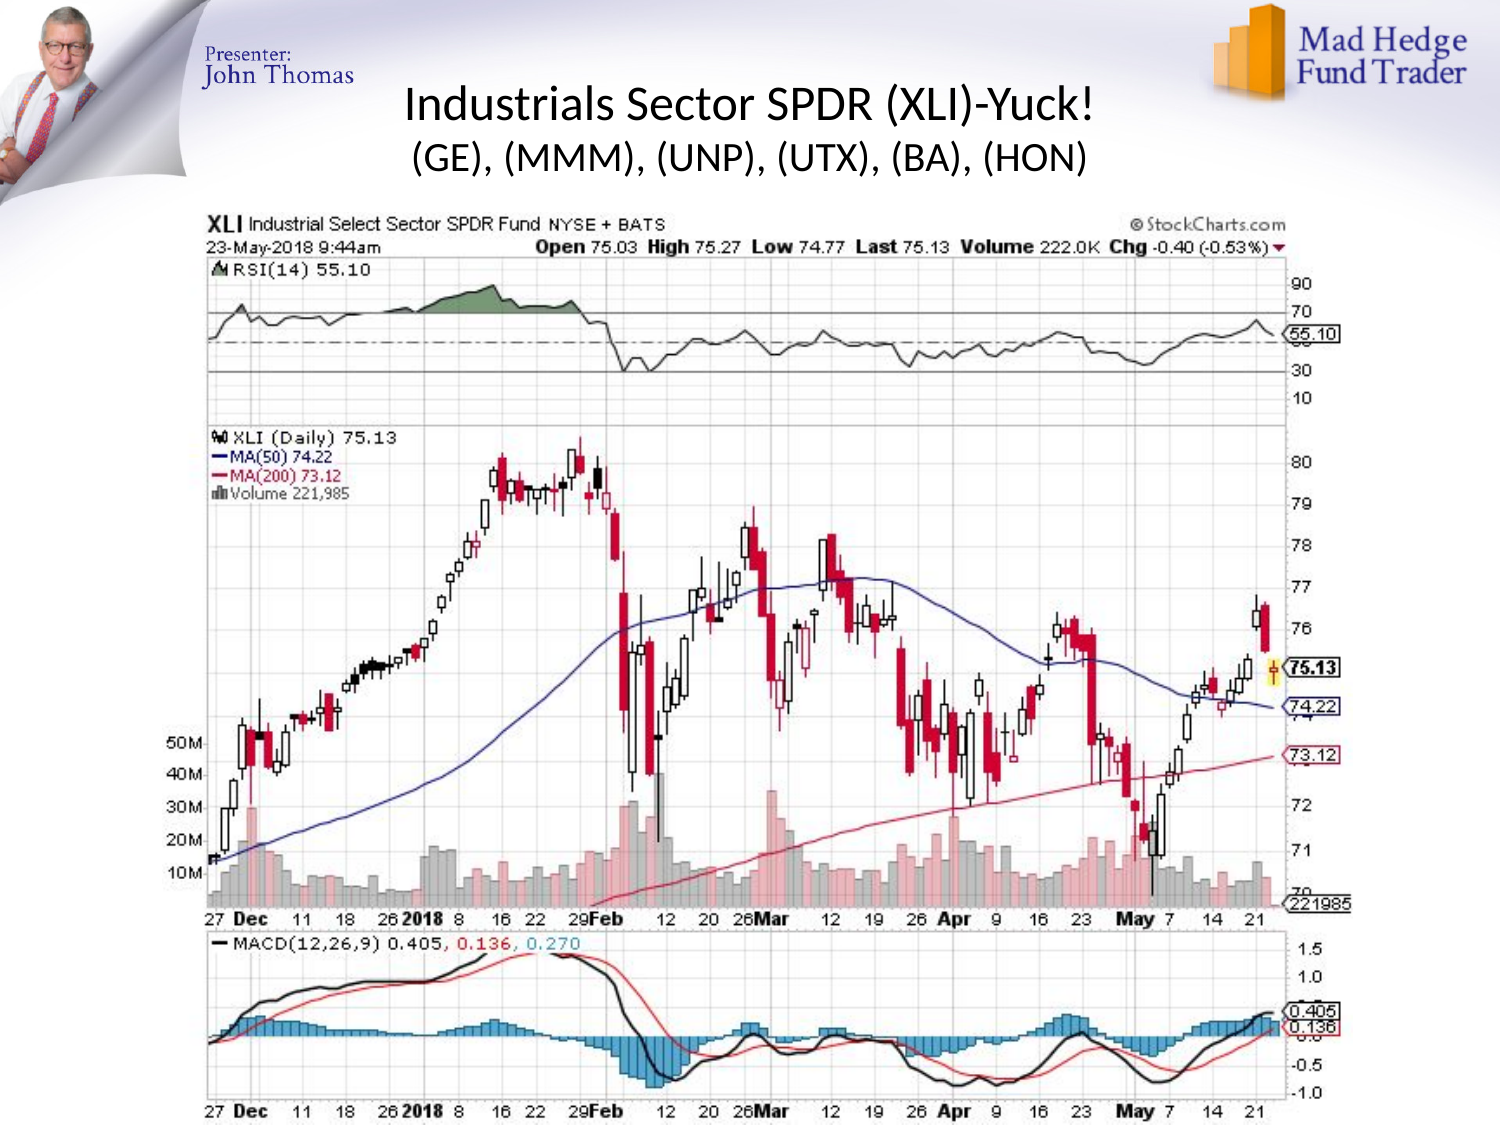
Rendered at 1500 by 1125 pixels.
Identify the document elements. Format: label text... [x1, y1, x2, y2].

picture [0, 0, 1500, 1125]
title Industrials Sector SPDR (XLI)-Yuck! (GE), (MMM), (UNP), (UTX), (BA), (HON) [75, 37, 1425, 213]
